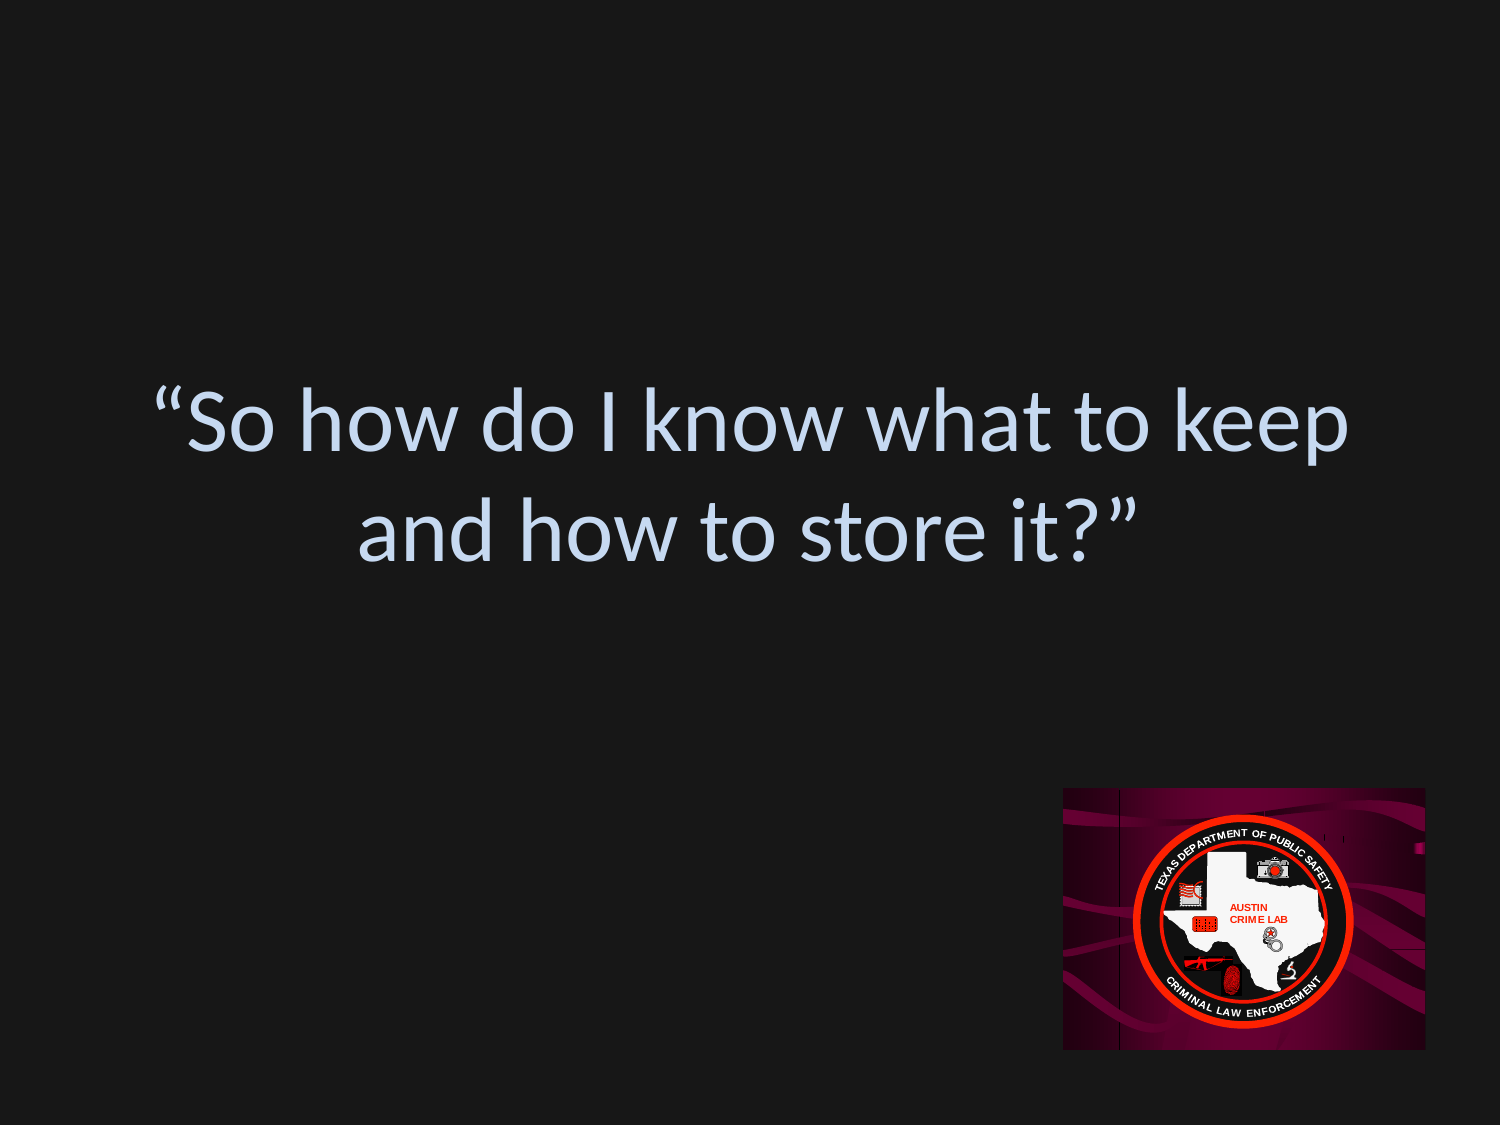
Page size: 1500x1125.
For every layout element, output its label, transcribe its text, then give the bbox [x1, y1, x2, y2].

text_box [1062, 787, 1426, 1051]
title “So how do I know what to keep and how to store it?” [112, 349, 1388, 591]
